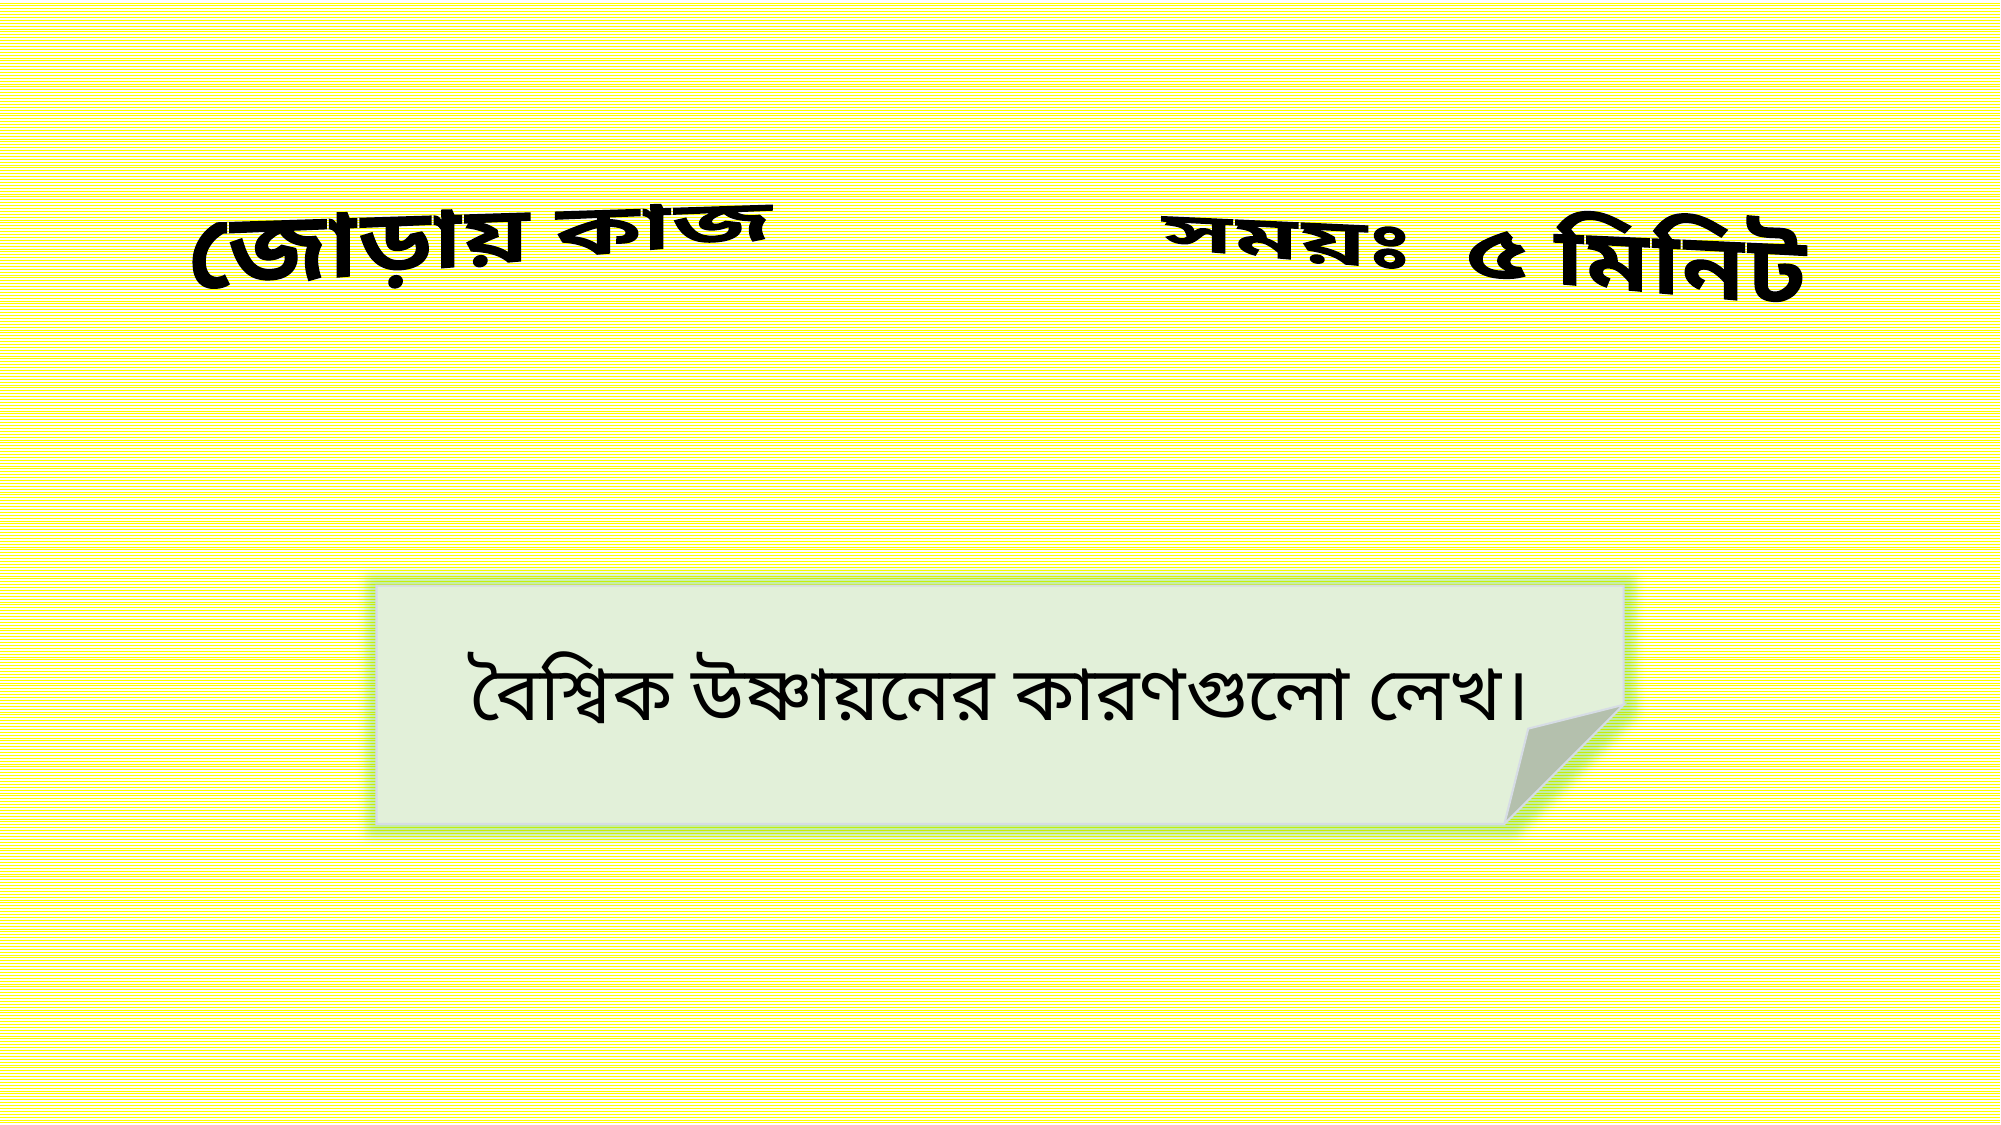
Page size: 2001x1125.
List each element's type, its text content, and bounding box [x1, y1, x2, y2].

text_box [192, 200, 1808, 310]
text_box বৈশ্বিক উষ্ণায়নের কারণগুলো লেখ। [375, 584, 1627, 826]
